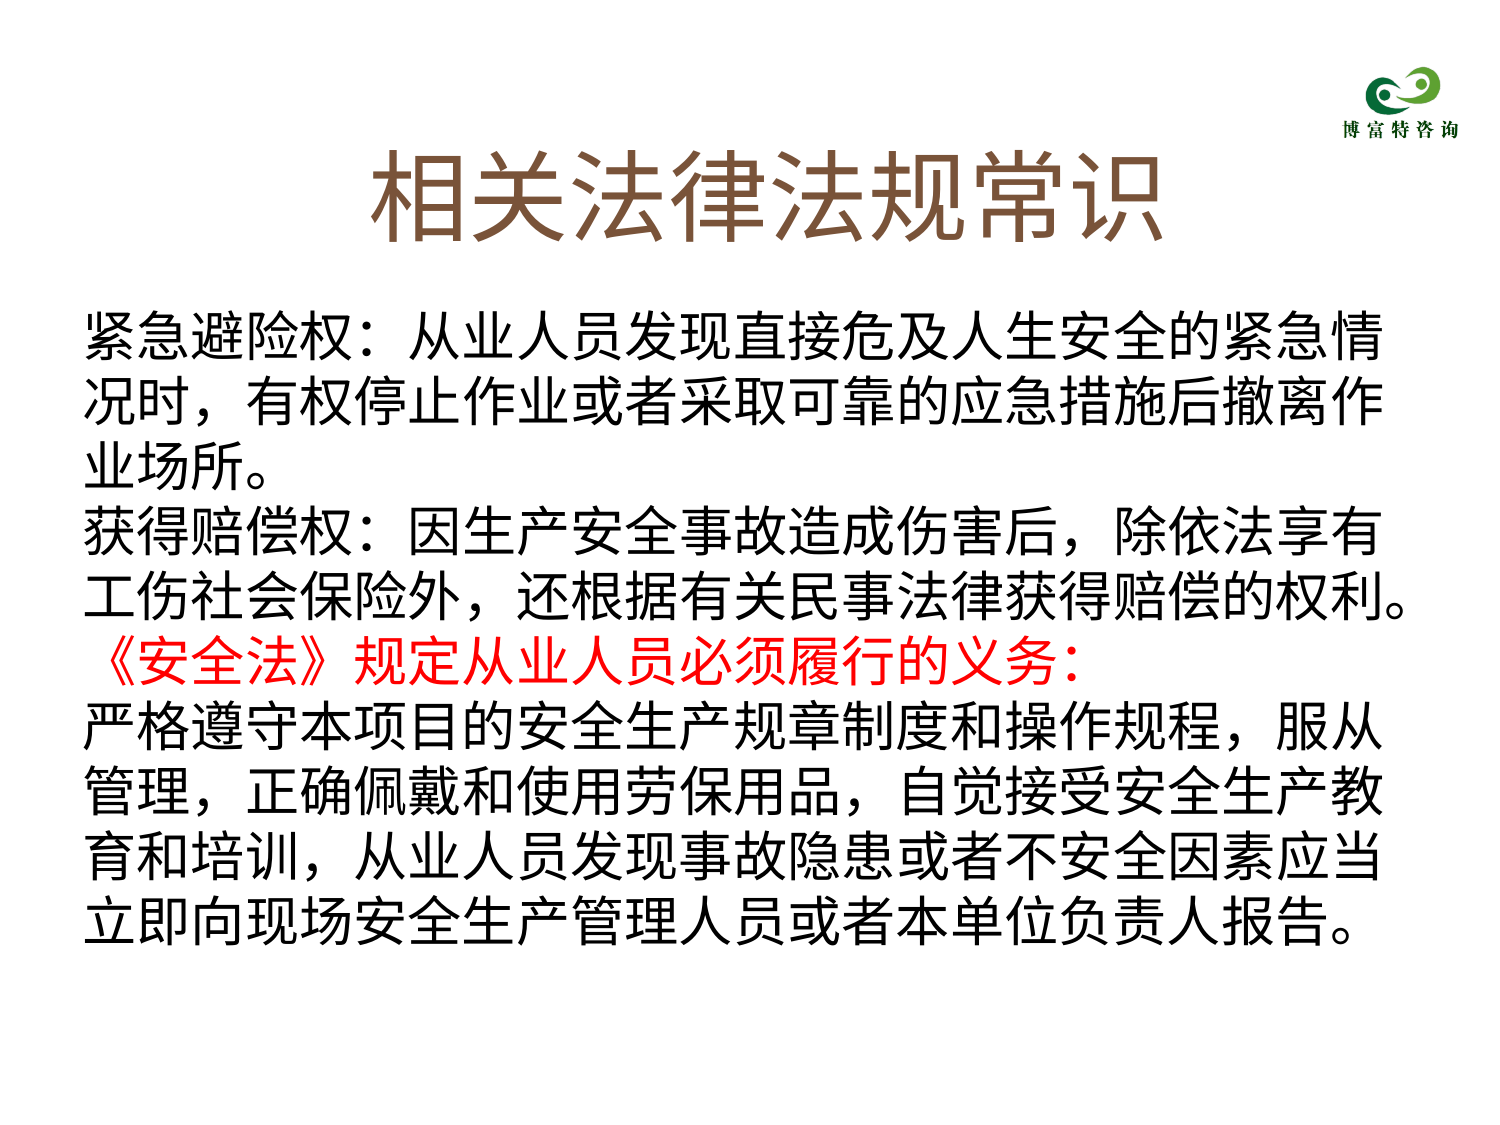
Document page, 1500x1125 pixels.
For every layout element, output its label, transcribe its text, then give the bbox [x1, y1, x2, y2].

picture [1328, 66, 1477, 141]
title 相关法律法规常识 [274, 124, 1263, 263]
list 紧急避险权：从业人员发现直接危及人生安全的紧急情况时，有权停止作业或者采取可靠的应急措施后撤离作业场所。 获得赔偿权：因生产安全事故造成伤害后，除依法享有工伤社会保险外，还根据有关民事法律获得赔偿的权利。 《安全法》规定从业人员必须履行的义务： 严格遵守本项目的安全生产规章制度和操作规程，服从管理，正确佩戴和使用劳保用品，自觉接受安全生产教育和培训，从业人员发现事故隐患或者不安全因素应当立即向现场安全生产管理人员或者本单位负责人报告。 [74, 294, 1426, 1038]
